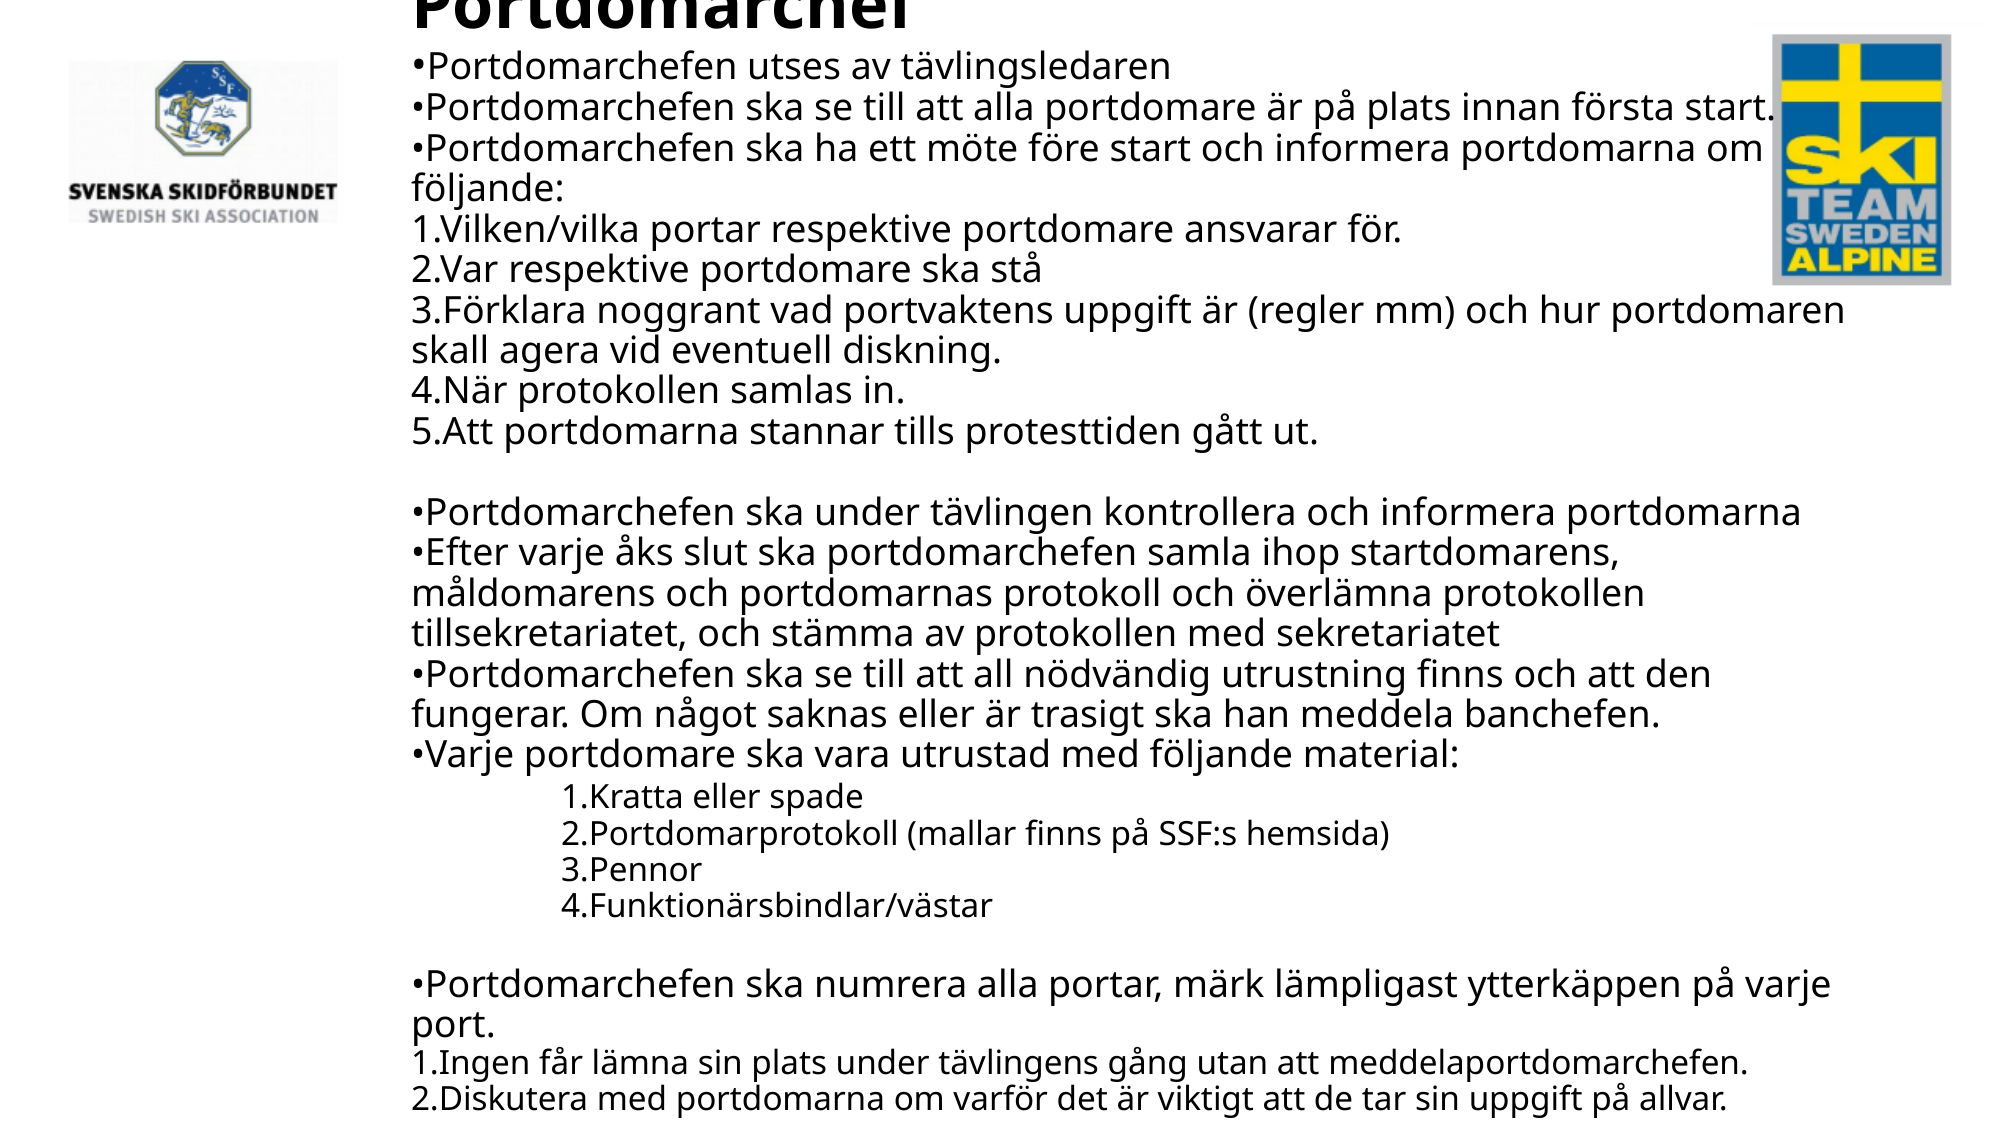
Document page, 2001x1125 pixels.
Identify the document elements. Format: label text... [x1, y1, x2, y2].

picture [1749, 22, 1986, 331]
picture [30, 22, 397, 278]
title Portdomarchef •Portdomarchefen utses av tävlingsledaren •Portdomarchefen ska se till att alla portdomare är på plats innan första start. •Portdomarchefen ska ha ett möte före start och informera portdomarna om följande: 1.Vilken/vilka portar respektive portdomare ansvarar för. 2.Var respektive portdomare ska stå 3.Förklara noggrant vad portvaktens uppgift är (regler mm) och hur portdomaren skall agera vid eventuell diskning. 4.När protokollen samlas in. 5.Att portdomarna stannar tills protesttiden gått ut. •Portdomarchefen ska under tävlingen kontrollera och informera portdomarna •Efter varje åks slut ska portdomarchefen samla ihop startdomarens, måldomarens och portdomarnas protokoll och överlämna protokollen tillsekretariatet, och stämma av protokollen med sekretariatet •Portdomarchefen ska se till att all nödvändig utrustning finns och att den fungerar. Om något saknas eller är trasigt ska han meddela banchefen. •Varje portdomare ska vara utrustad med följande material: 1.Kratta eller spade 2.Portdomarprotokoll (mallar finns på SSF:s hemsida) 3.Pennor 4.Funktionärsbindlar/västar •Portdomarchefen ska numrera alla portar, märk lämpligast ytterkäppen på varje port. 1.Ingen får lämna sin plats under tävlingens gång utan att meddelaportdomarchefen. 2.Diskutera med portdomarna om varför det är viktigt att de tar sin uppgift på allvar. [396, 146, 1874, 1125]
